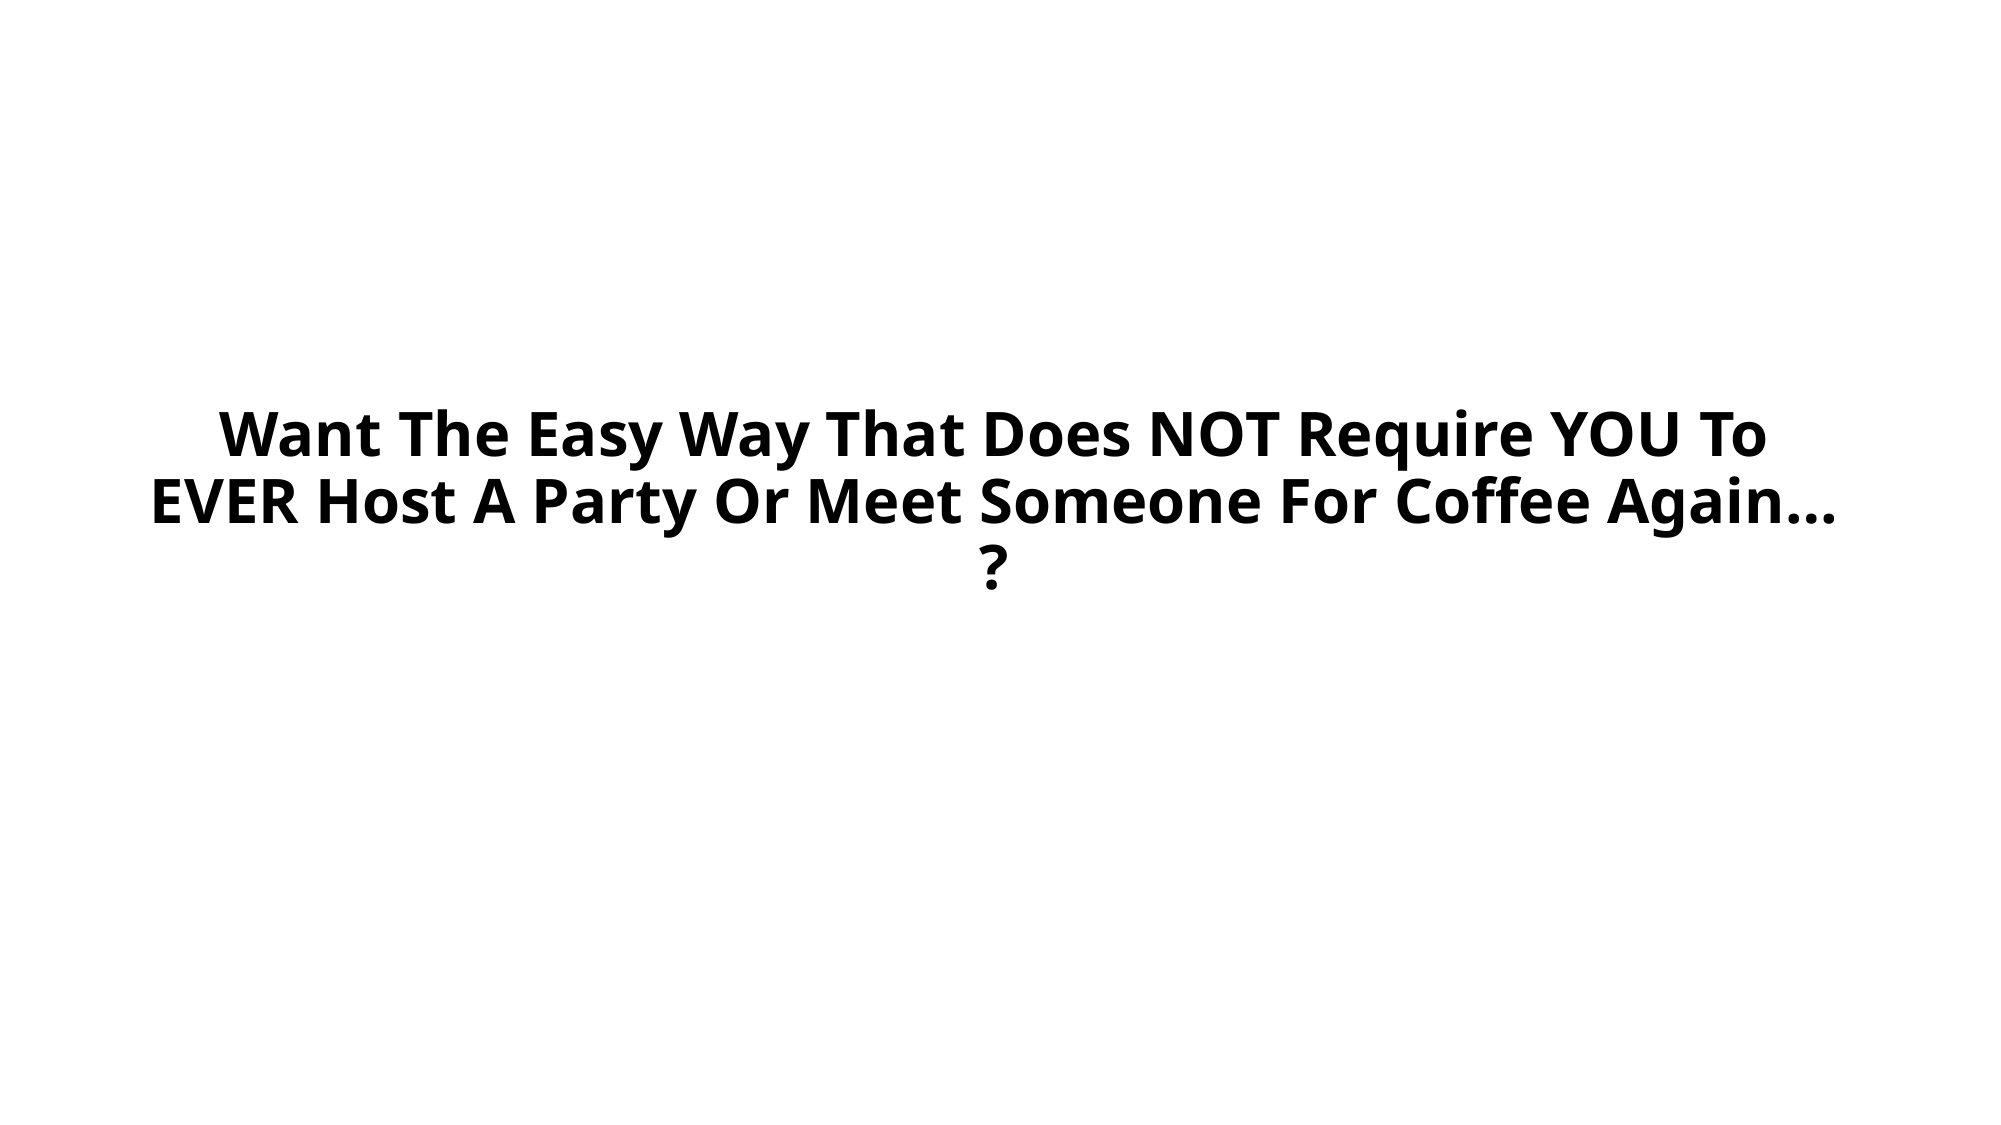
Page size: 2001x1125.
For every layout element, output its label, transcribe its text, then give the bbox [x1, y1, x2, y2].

title Want The Easy Way That Does NOT Require YOU To EVER Host A Party Or Meet Someone For Coffee Again… ? [131, 394, 1857, 612]
